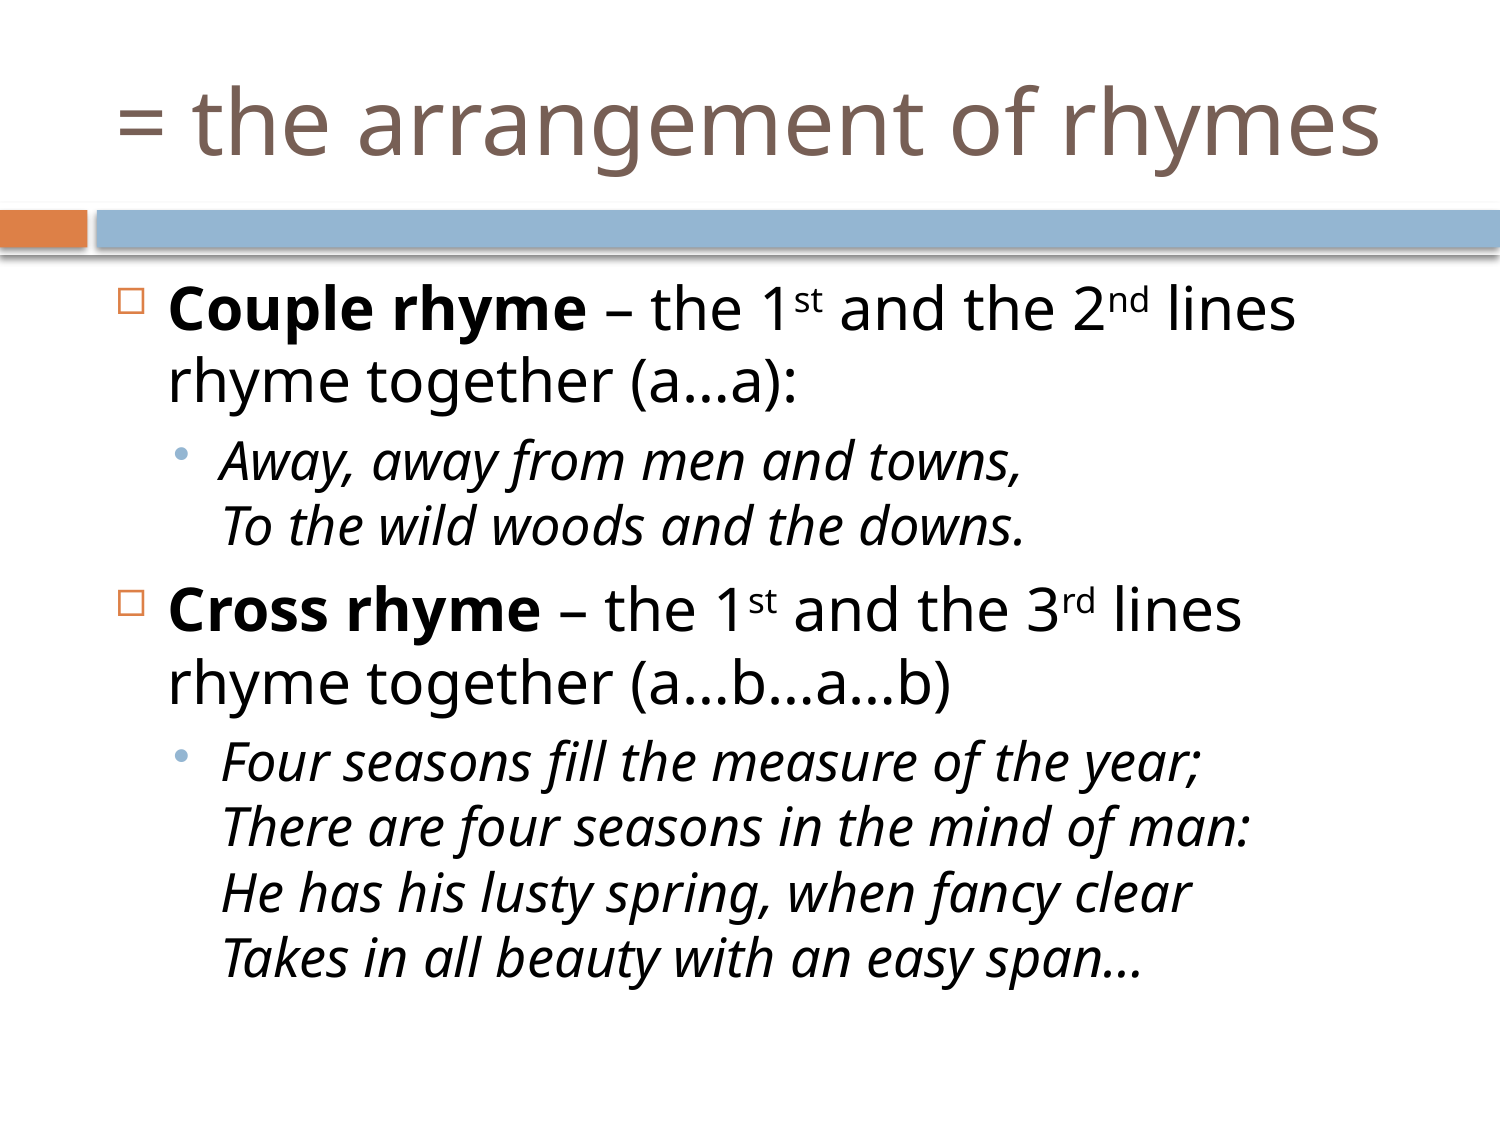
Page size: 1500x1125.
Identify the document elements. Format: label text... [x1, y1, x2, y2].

title = the arrangement of rhymes [100, 37, 1438, 200]
list Couple rhyme – the 1st and the 2nd lines rhyme together (a…a): Away, away from men and towns, To the wild woods and the downs. Cross rhyme – the 1st and the 3rd lines rhyme together (a…b…a…b) Four seasons fill the measure of the year; There are four seasons in the mind of man: He has his lusty spring, when fancy clear Takes in all beauty with an easy span… [100, 262, 1438, 1000]
